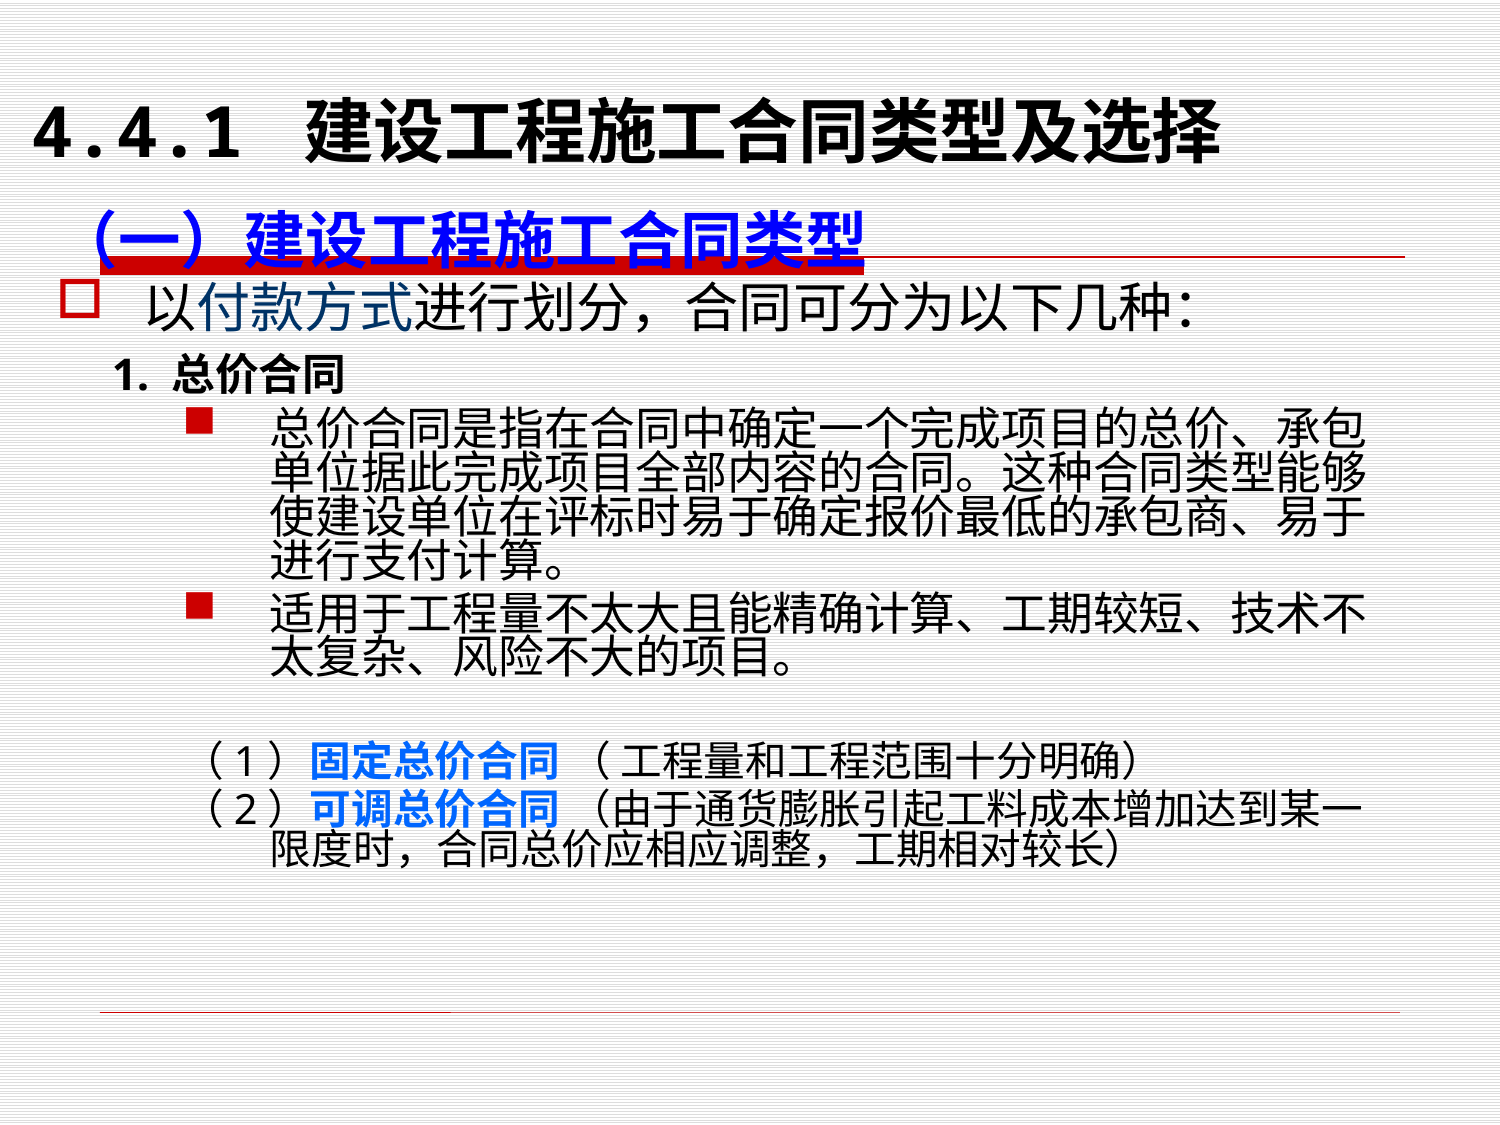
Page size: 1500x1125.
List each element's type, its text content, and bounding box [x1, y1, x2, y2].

title 4.4.1 建设工程施工合同类型及选择 [16, 42, 1500, 180]
list （一）建设工程施工合同类型 以付款方式进行划分，合同可分为以下几种： 1. 总价合同 总价合同是指在合同中确定一个完成项目的总价、承包单位据此完成项目全部内容的合同。这种合同类型能够使建设单位在评标时易于确定报价最低的承包商、易于进行支付计算。 适用于工程量不太大且能精确计算、工期较短、技术不太复杂、风险不大的项目。 （1）固定总价合同 （ 工程量和工程范围十分明确） （2）可调总价合同 （由于通货膨胀引起工料成本增加达到某一限度时，合同总价应相应调整，工期相对较长） [40, 207, 1400, 988]
